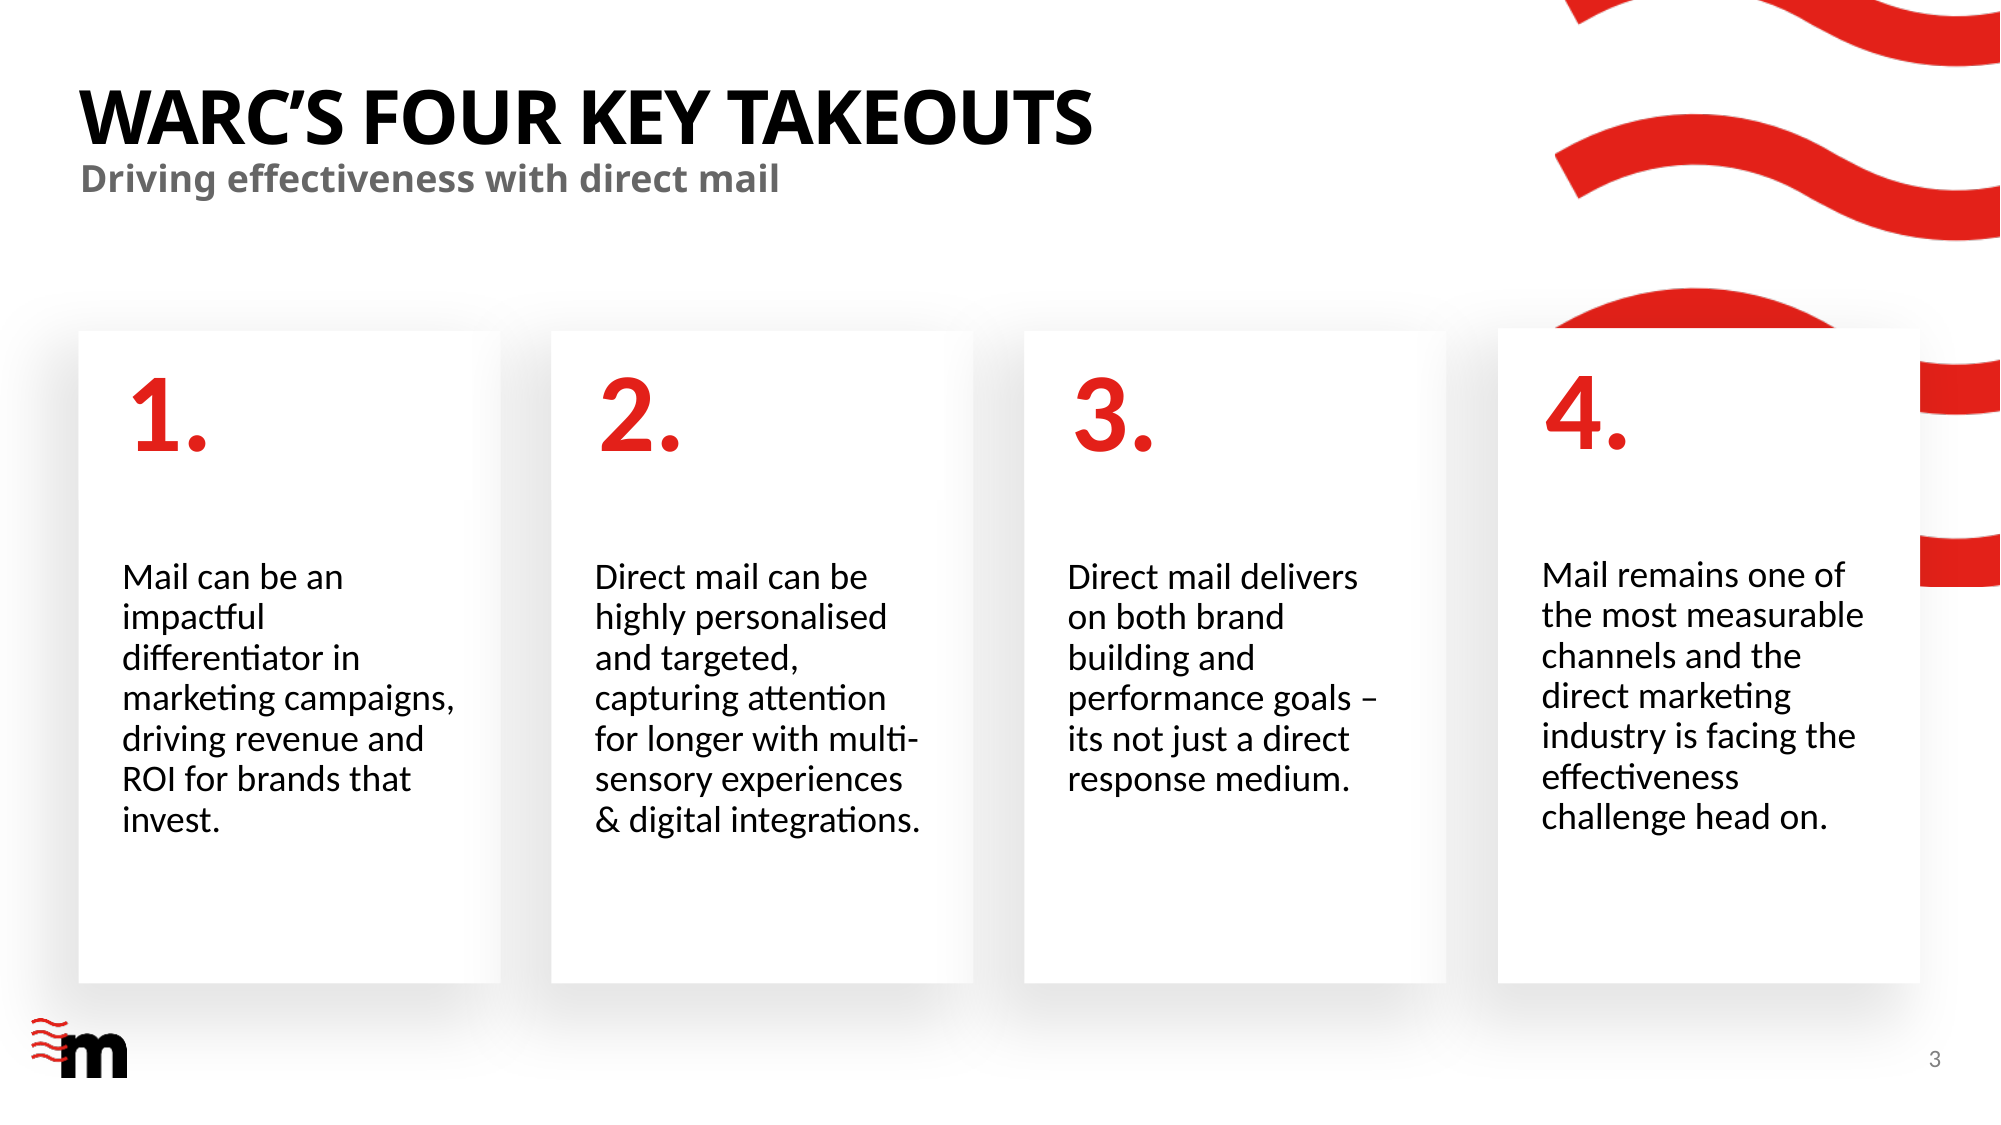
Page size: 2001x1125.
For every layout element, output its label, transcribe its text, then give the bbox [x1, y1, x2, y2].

text_box 3 [1849, 1027, 1957, 1087]
list Mail remains one of the most measurable channels and the direct marketing industry is facing the effectiveness challenge head on. [1526, 547, 1892, 965]
list Direct mail can be highly personalised and targeted, capturing attention for longer with multi-sensory experiences & digital integrations. [580, 549, 945, 965]
title WARC’s FOUR KEY TAKEOUTS [79, 67, 1534, 146]
list 2. [551, 330, 945, 501]
list 4. [1498, 328, 1892, 498]
list Mail can be an impactful differentiator in marketing campaigns, driving revenue and ROI for brands that invest. [107, 549, 472, 965]
list 1. [78, 330, 472, 501]
list Driving effectiveness with direct mail [79, 160, 1534, 207]
list Direct mail delivers on both brand building and performance goals – its not just a direct response medium. [1053, 549, 1418, 965]
list 3. [1024, 330, 1418, 501]
picture [31, 1018, 127, 1078]
